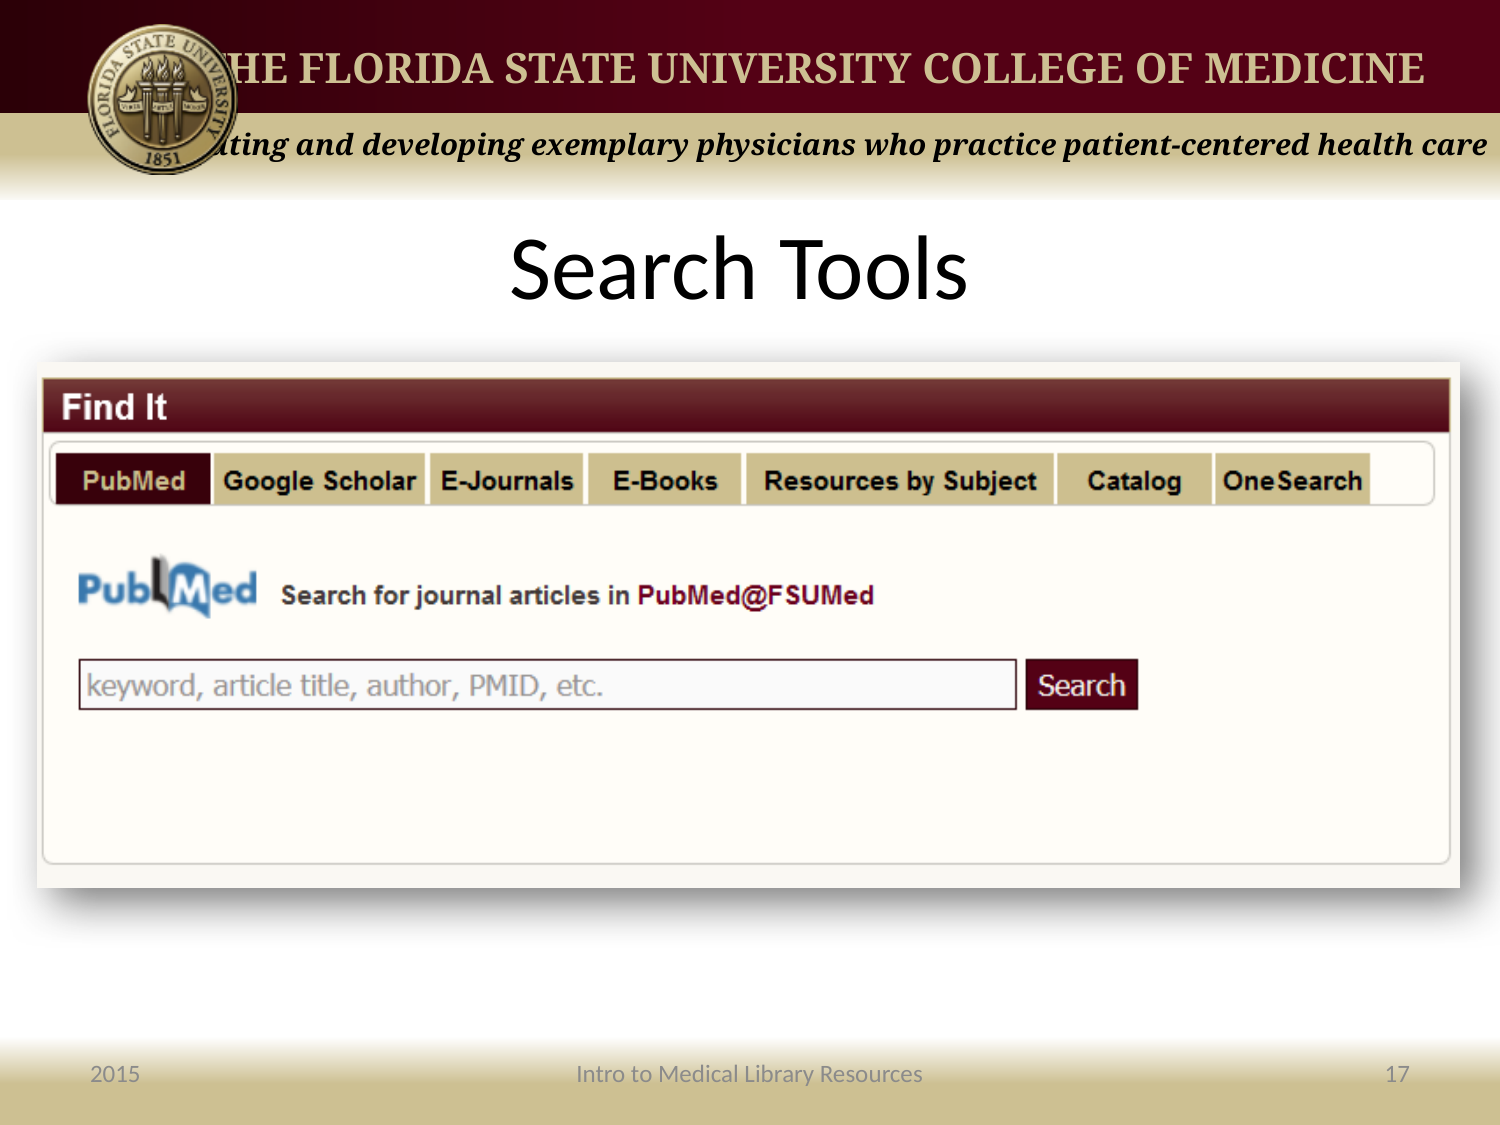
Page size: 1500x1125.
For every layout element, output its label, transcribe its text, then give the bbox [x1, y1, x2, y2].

slide_number 2015 [75, 1042, 425, 1103]
title Search Tools [75, 212, 1425, 313]
slide_number 17 [1074, 1042, 1425, 1103]
picture [87, 24, 238, 175]
footer Intro to Medical Library Resources [512, 1042, 988, 1103]
picture [37, 362, 1460, 888]
